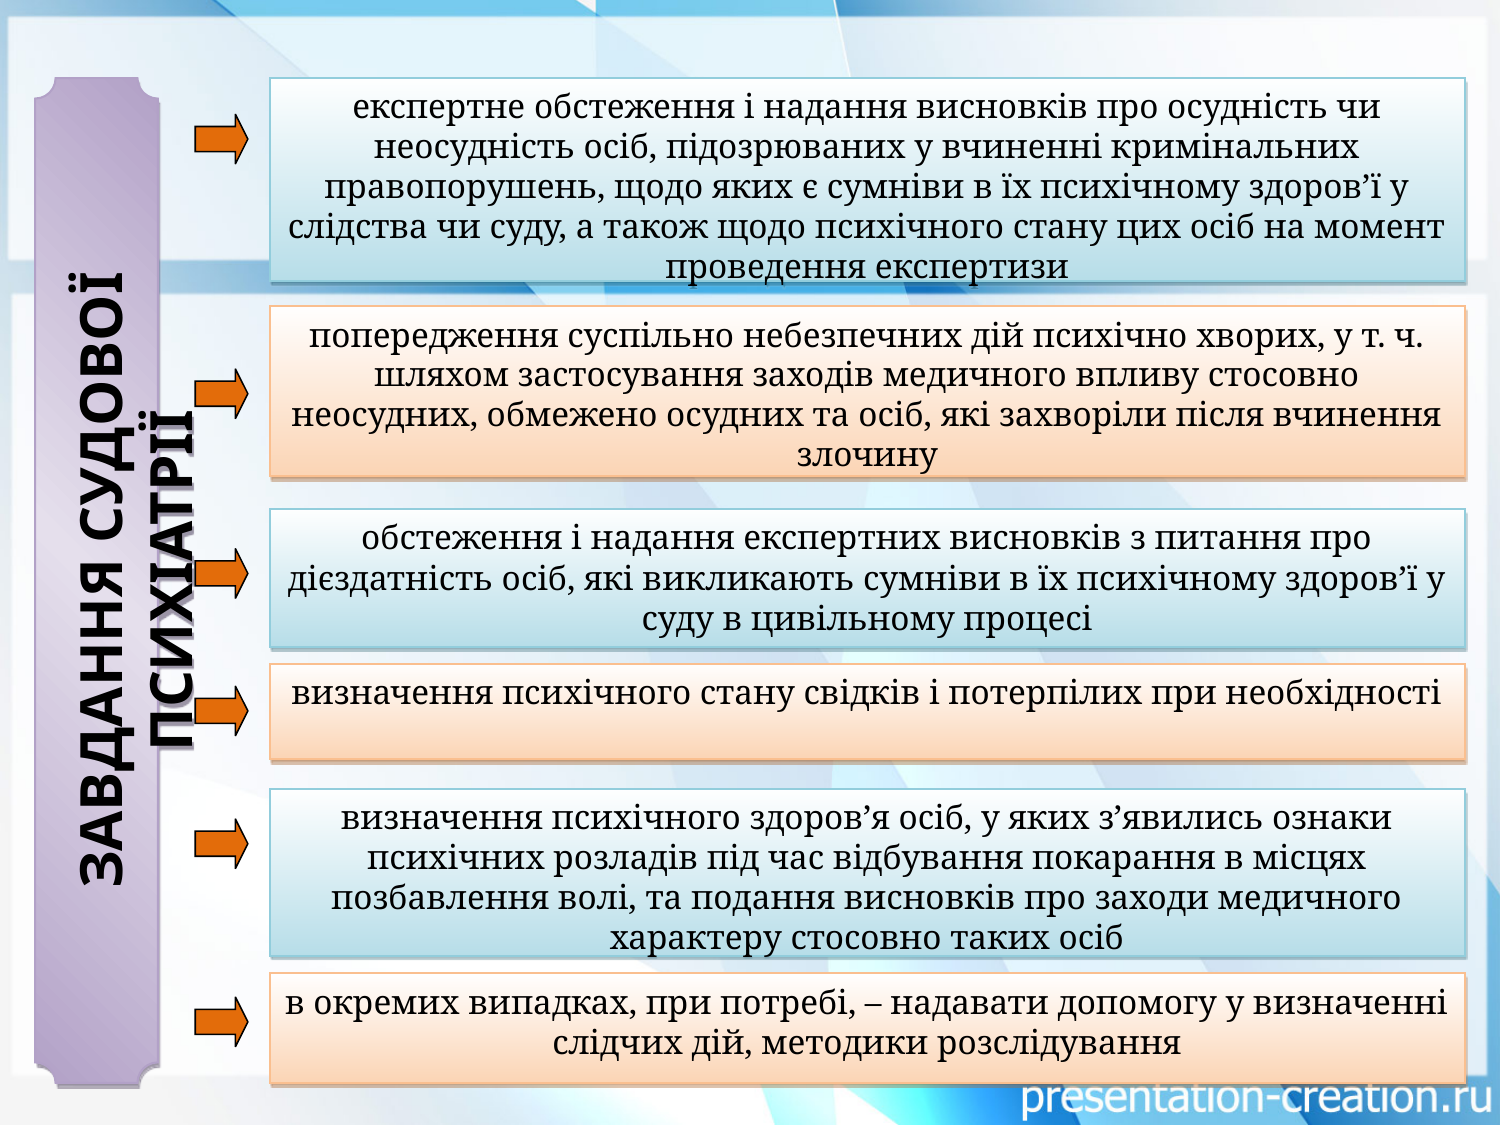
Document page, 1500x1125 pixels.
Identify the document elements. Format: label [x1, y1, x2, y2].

picture [0, 0, 1500, 1125]
text_box [34, 77, 1466, 1084]
